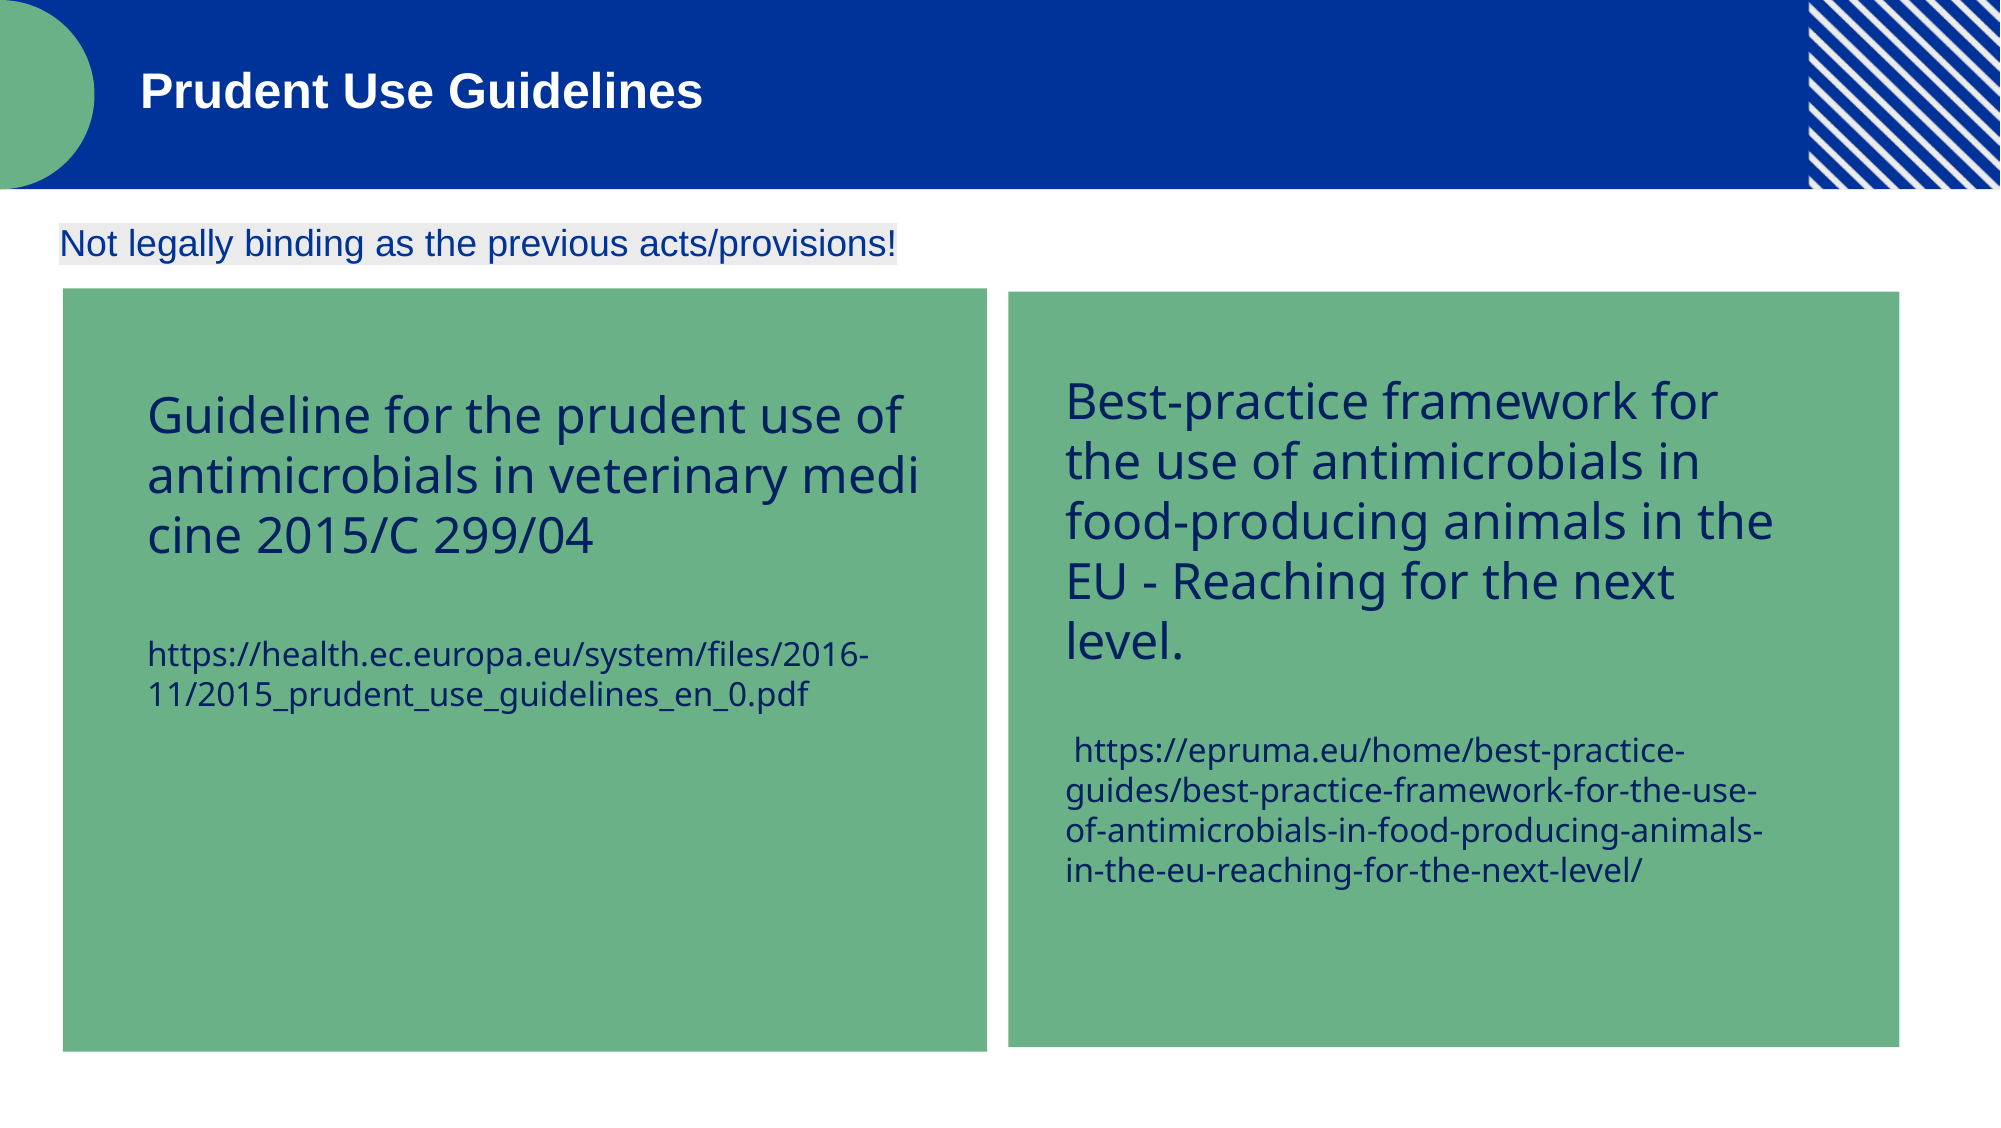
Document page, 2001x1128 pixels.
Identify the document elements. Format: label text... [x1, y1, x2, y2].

text_box Best-practice framework for the use of antimicrobials in food-producing animals in the EU - Reaching for the next level. https://epruma.eu/home/best-practice-guides/best-practice-framework-for-the-use-of-antimicrobials-in-food-producing-animals-in-the-eu-reaching-for-the-next-level/ [1050, 361, 1812, 897]
text_box [61, 286, 989, 1054]
list Prudent Use Guidelines [125, 51, 1713, 130]
picture [1808, 0, 2000, 190]
text_box Guideline for the prudent use of antimicrobials in veterinary medicine 2015/C 299/04​ https://health.ec.europa.eu/system/files/2016-11/2015_prudent_use_guidelines_en_0.pdf [132, 375, 946, 821]
text_box [1006, 289, 1901, 1049]
text_box Not legally binding as the previous acts/provisions! [44, 211, 925, 272]
